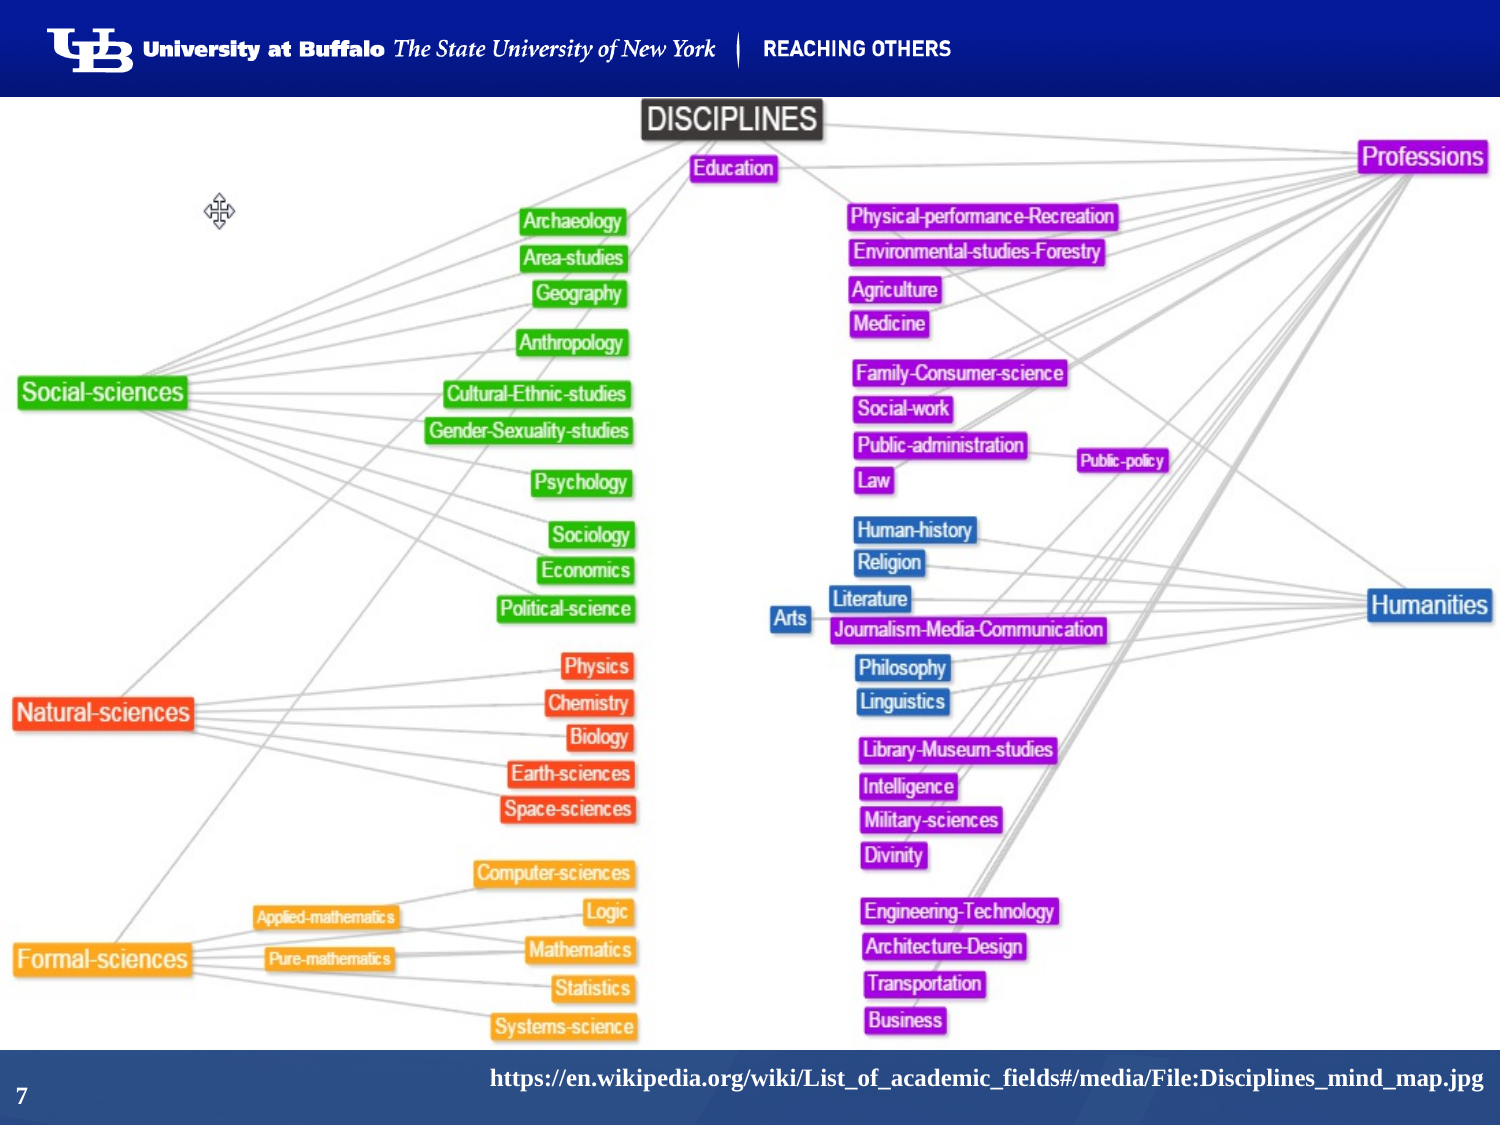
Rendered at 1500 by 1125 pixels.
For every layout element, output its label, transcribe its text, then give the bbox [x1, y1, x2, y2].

slide_number 7 [0, 1064, 75, 1125]
text_box https://en.wikipedia.org/wiki/List_of_academic_fields#/media/File:Disciplines_mind_map.jpg [362, 1057, 1500, 1100]
picture [0, 0, 1500, 1051]
